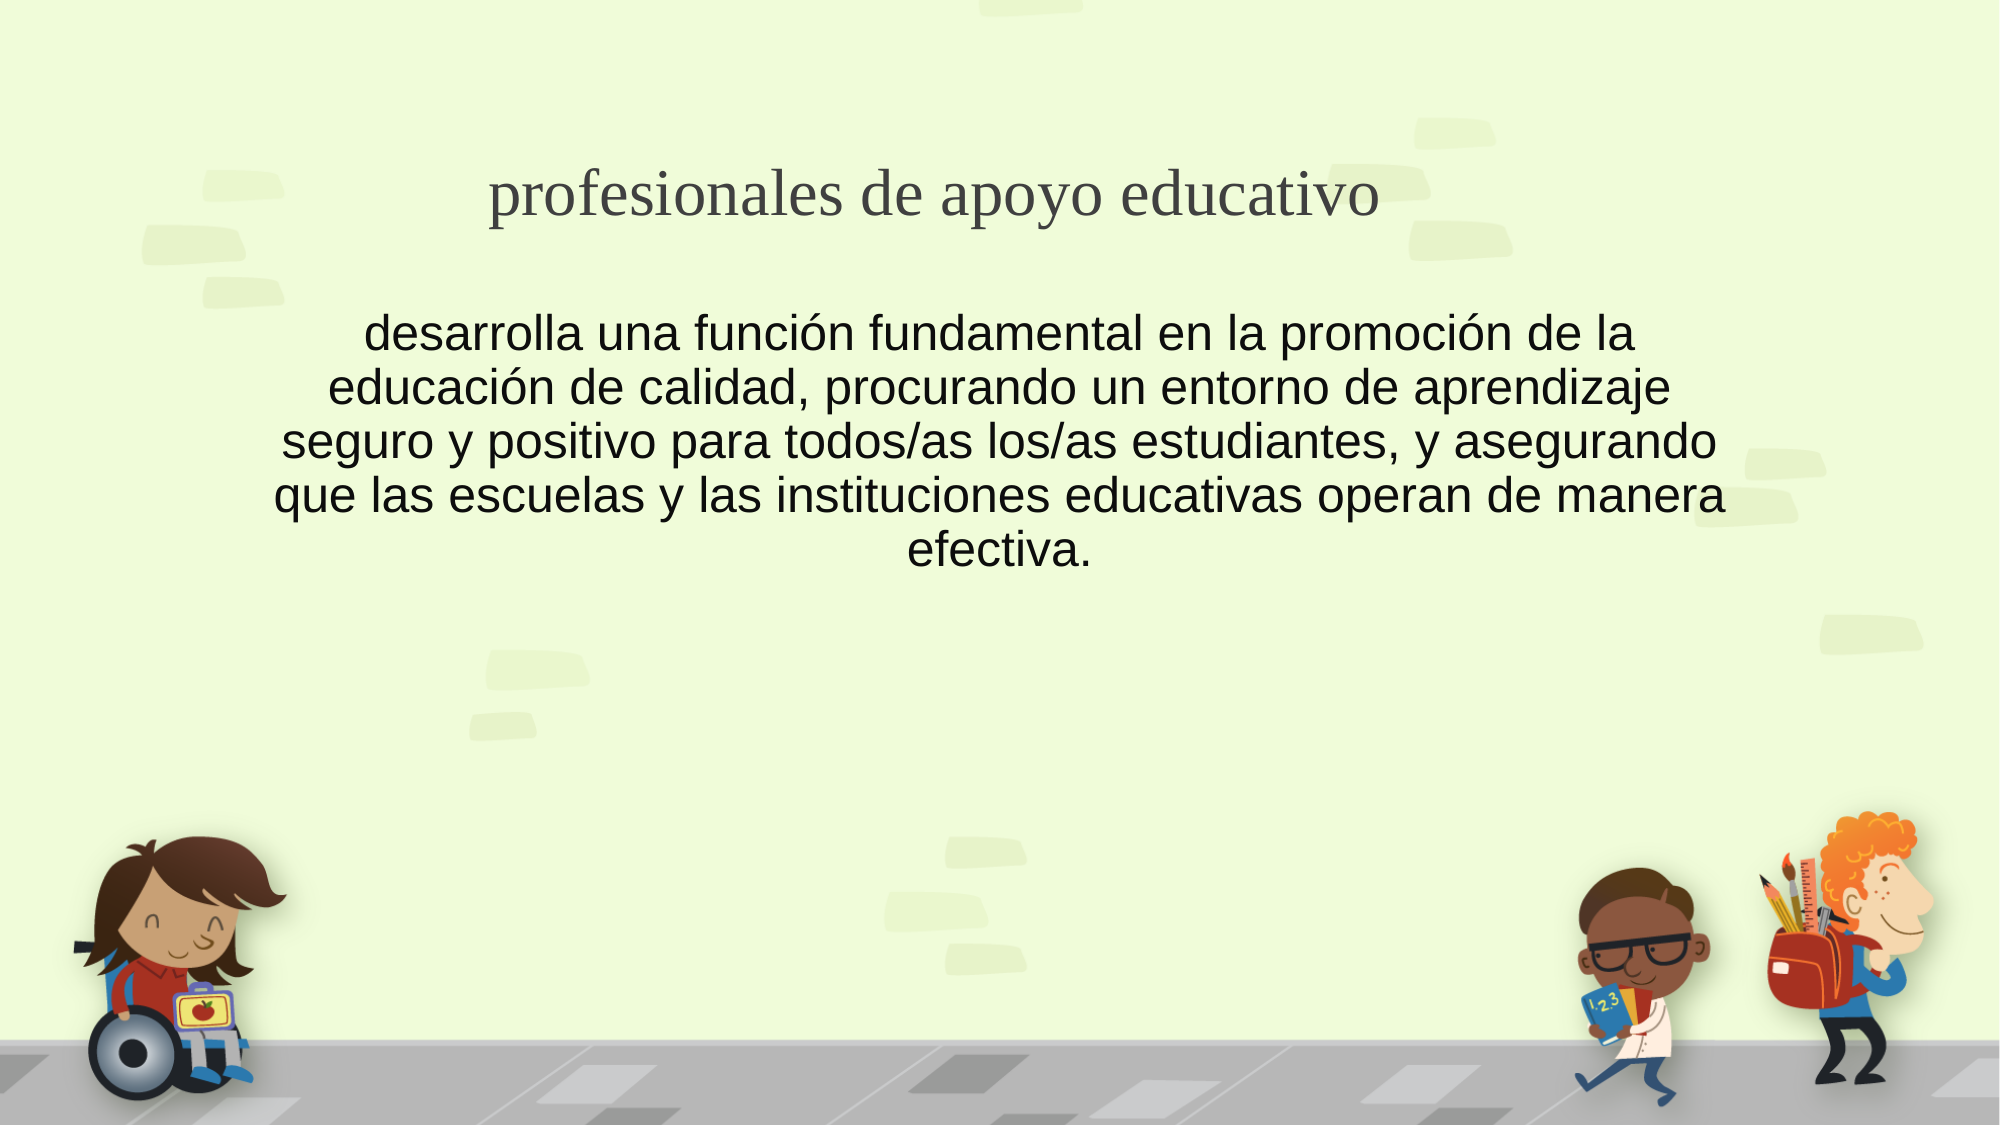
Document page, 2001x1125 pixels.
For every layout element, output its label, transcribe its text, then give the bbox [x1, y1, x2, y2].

title profesionales de apoyo educativo [137, 59, 1750, 238]
list desarrolla una función fundamental en la promoción de la educación de calidad, procurando un entorno de aprendizaje seguro y positivo para todos/as los/as estudiantes, y asegurando que las escuelas y las instituciones educativas operan de manera efectiva. [249, 299, 1750, 870]
picture [0, 0, 2000, 1125]
